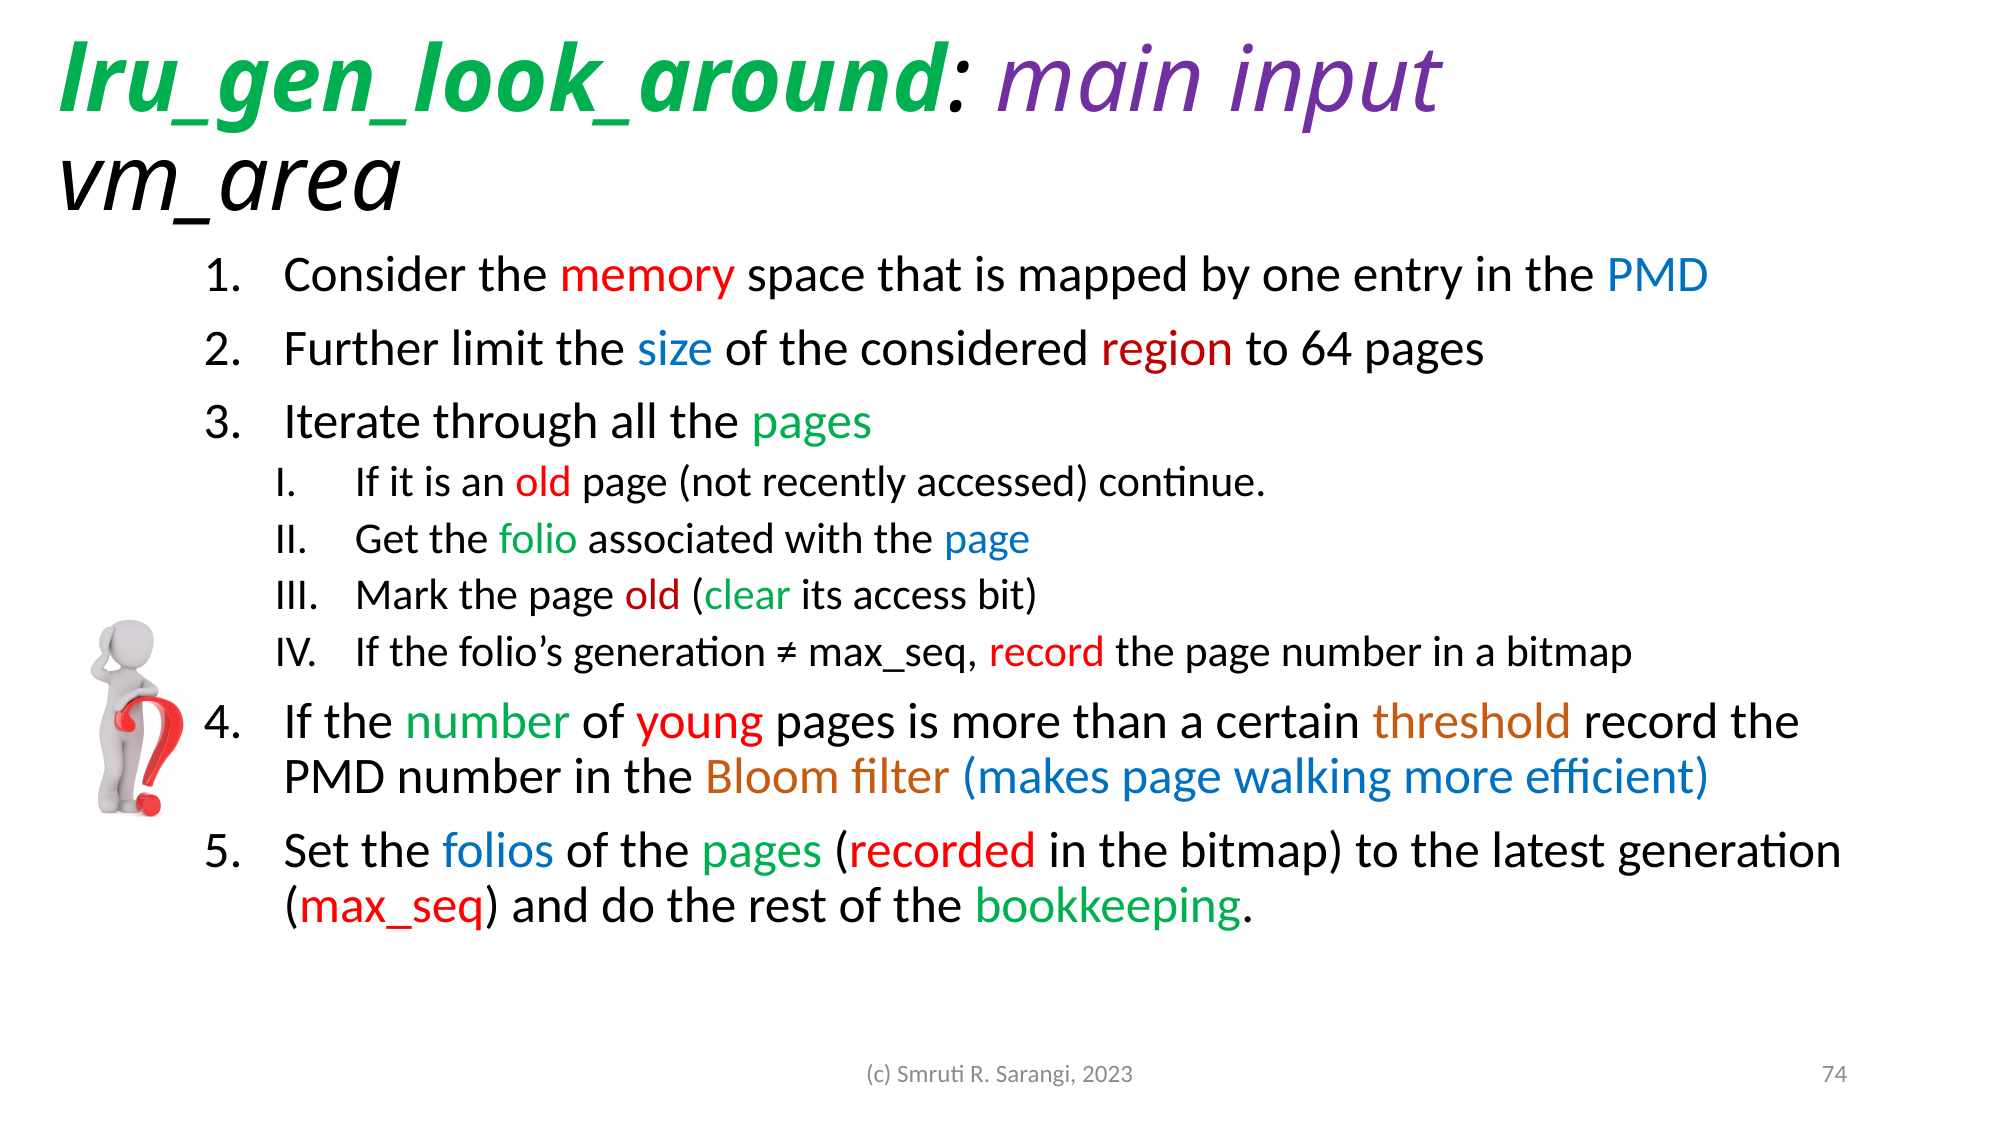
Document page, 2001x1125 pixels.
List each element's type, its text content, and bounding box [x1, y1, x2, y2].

list Consider the memory space that is mapped by one entry in the PMD Further limit the size of the considered region to 64 pages Iterate through all the pages If it is an old page (not recently accessed) continue. Get the folio associated with the page Mark the page old (clear its access bit) If the folio’s generation ≠ max_seq, record the page number in a bitmap If the number of young pages is more than a certain threshold record the PMD number in the Bloom filter (makes page walking more efficient) Set the folios of the pages (recorded in the bitmap) to the latest generation (max_seq) and do the rest of the bookkeeping. [188, 239, 1914, 954]
title lru_gen_look_around: main input vm_area [43, 22, 1769, 240]
slide_number 74 [1412, 1042, 1863, 1103]
footer (c) Smruti R. Sarangi, 2023 [662, 1042, 1338, 1103]
picture [23, 605, 242, 825]
